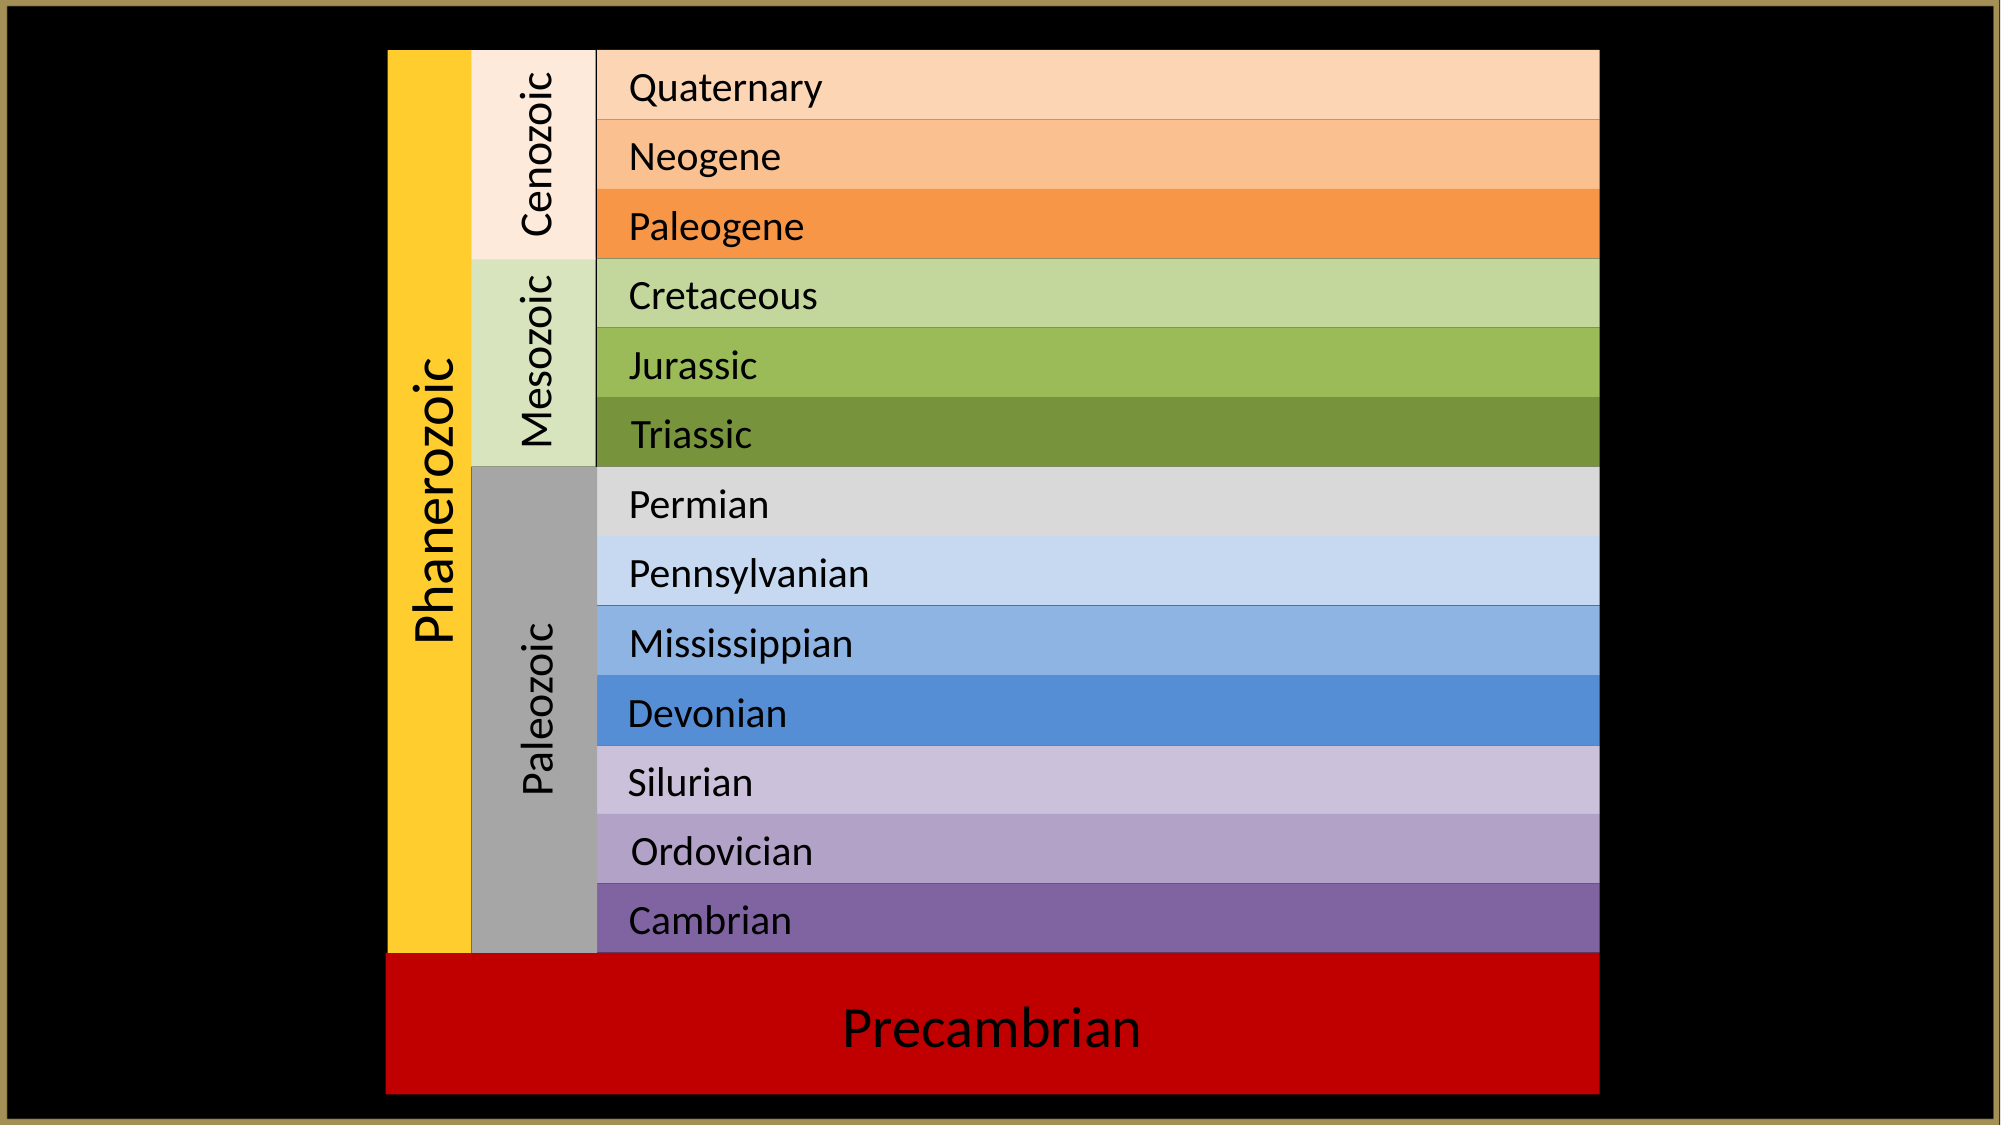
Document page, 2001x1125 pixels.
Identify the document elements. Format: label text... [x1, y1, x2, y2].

text_box Cambrian [599, 881, 1602, 951]
text_box Ordovician [599, 812, 1602, 881]
text_box Mississippian [599, 603, 1602, 673]
text_box Devonian [599, 673, 1602, 744]
text_box Precambrian [383, 951, 1602, 1097]
text_box Cretaceous [598, 256, 1602, 326]
text_box Phanerozoic [385, 48, 474, 955]
text_box Paleozoic [474, 465, 599, 955]
picture [0, 0, 2001, 1125]
text_box Jurassic [598, 326, 1602, 395]
text_box Quaternary [598, 48, 1602, 117]
text_box Neogene [598, 117, 1602, 187]
text_box Pennsylvanian [599, 534, 1602, 603]
text_box Triassic [598, 395, 1602, 465]
text_box Mesozoic [474, 262, 598, 469]
text_box Permian [599, 465, 1602, 534]
text_box Paleogene [598, 187, 1602, 256]
text_box Silurian [599, 744, 1602, 812]
text_box Cenozoic [474, 48, 598, 262]
